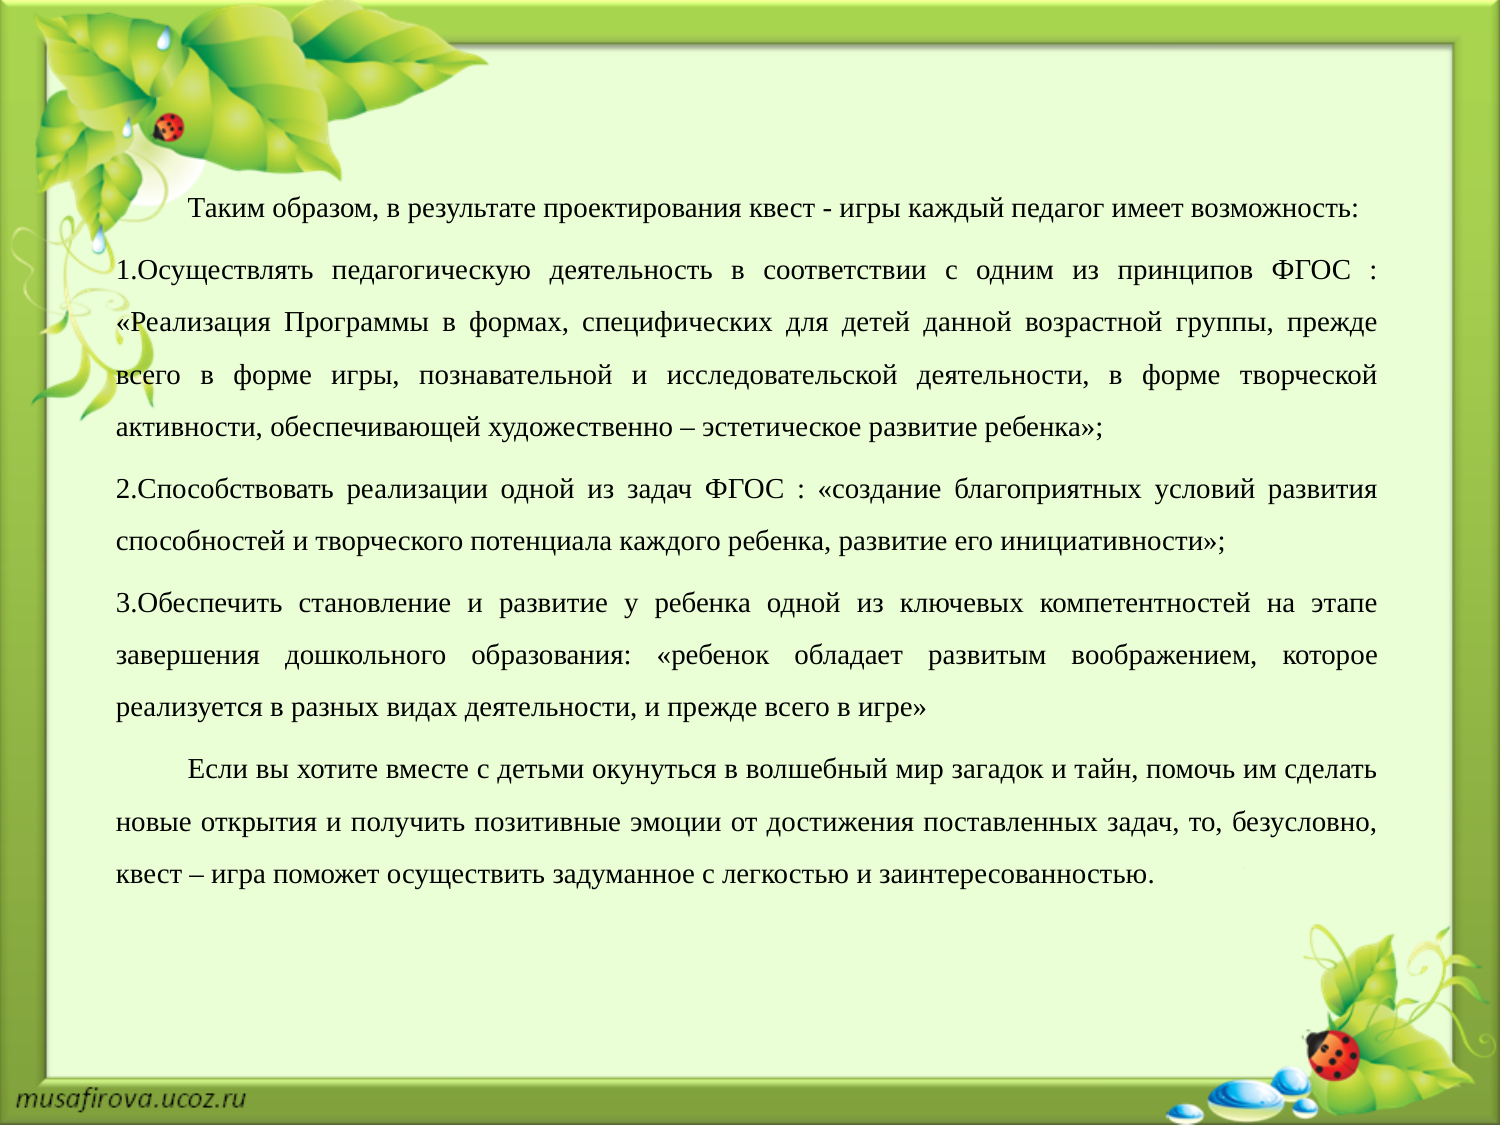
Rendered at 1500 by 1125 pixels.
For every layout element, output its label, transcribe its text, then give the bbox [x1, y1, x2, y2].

picture [0, 0, 1500, 1125]
list Таким образом, в результате проектирования квест - игры каждый педагог имеет возможность: 1.Осуществлять педагогическую деятельность в соответствии с одним из принципов ФГОС : «Реализация Программы в формах, специфических для детей данной возрастной группы, прежде всего в форме игры, познавательной и исследовательской деятельности, в форме творческой активности, обеспечивающей художественно – эстетическое развитие ребенка»; 2.Способствовать реализации одной из задач ФГОС : «создание благоприятных условий развития способностей и творческого потенциала каждого ребенка, развитие его инициативности»; 3.Обеспечить становление и развитие у ребенка одной из ключевых компетентностей на этапе завершения дошкольного образования: «ребенок обладает развитым воображением, которое реализуется в разных видах деятельности, и прежде всего в игре» Если вы хотите вместе с детьми окунуться в волшебный мир загадок и тайн, помочь им сделать новые открытия и получить позитивные эмоции от достижения поставленных задач, то, безусловно, квест – игра поможет осуществить задуманное с легкостью и заинтересованностью. [100, 164, 1395, 991]
text_box [74, 39, 1455, 164]
